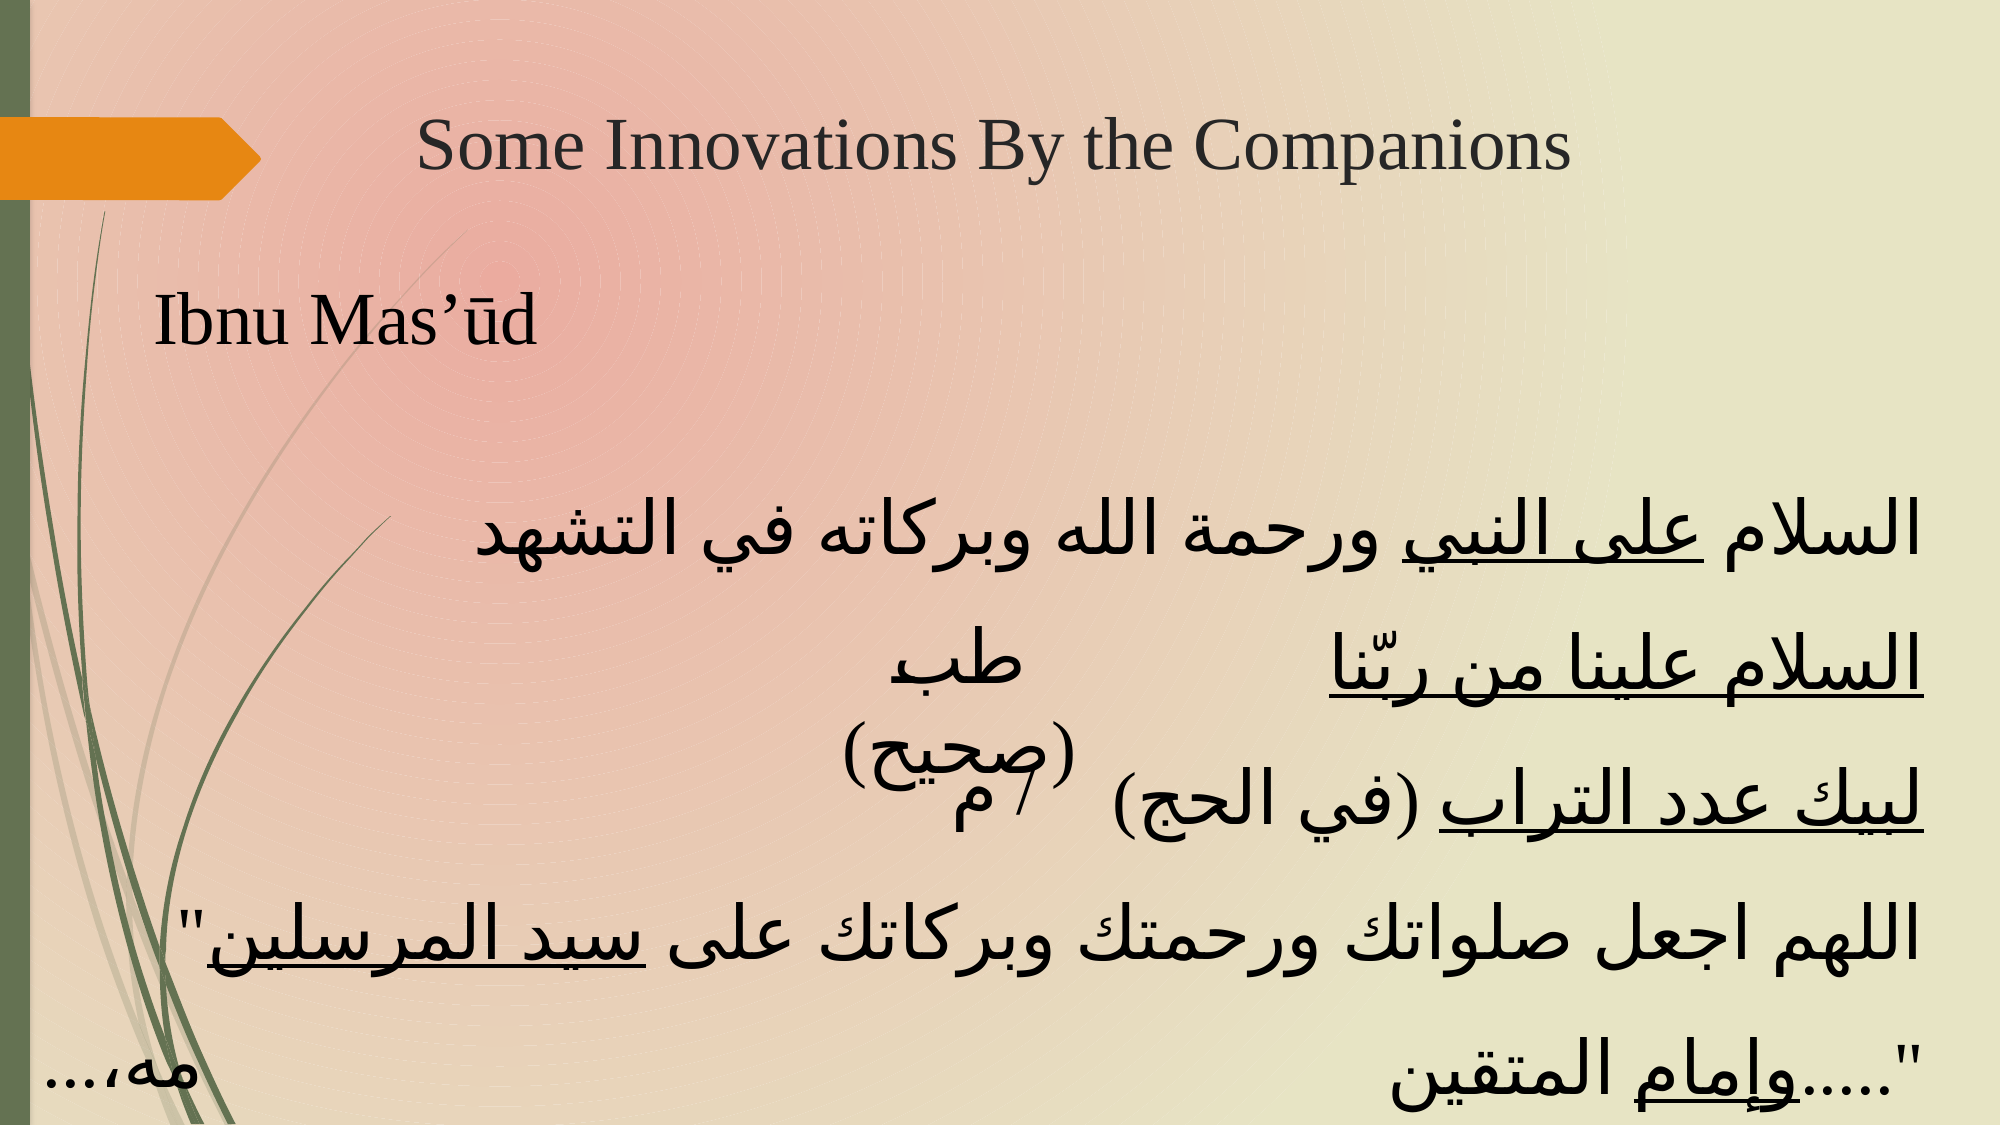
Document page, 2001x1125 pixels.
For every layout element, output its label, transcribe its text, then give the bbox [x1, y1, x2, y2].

text_box / م [909, 731, 1080, 837]
title Some Innovations By the Companions [85, 86, 1904, 266]
text_box Ibnu Mas’ūd [57, 262, 634, 367]
text_box مه،... [14, 1004, 233, 1110]
text_box طب (صحيح) [758, 601, 1161, 797]
text_box السلام على النبي ورحمة الله وبركاته في التشهد السلام علينا من ربّنا لبيك عدد التراب (في الحج) "اللهم اجعل صلواتك ورحمتك وبركاتك على سيد المرسلين وإمام المتقين....." [49, 427, 1940, 1117]
